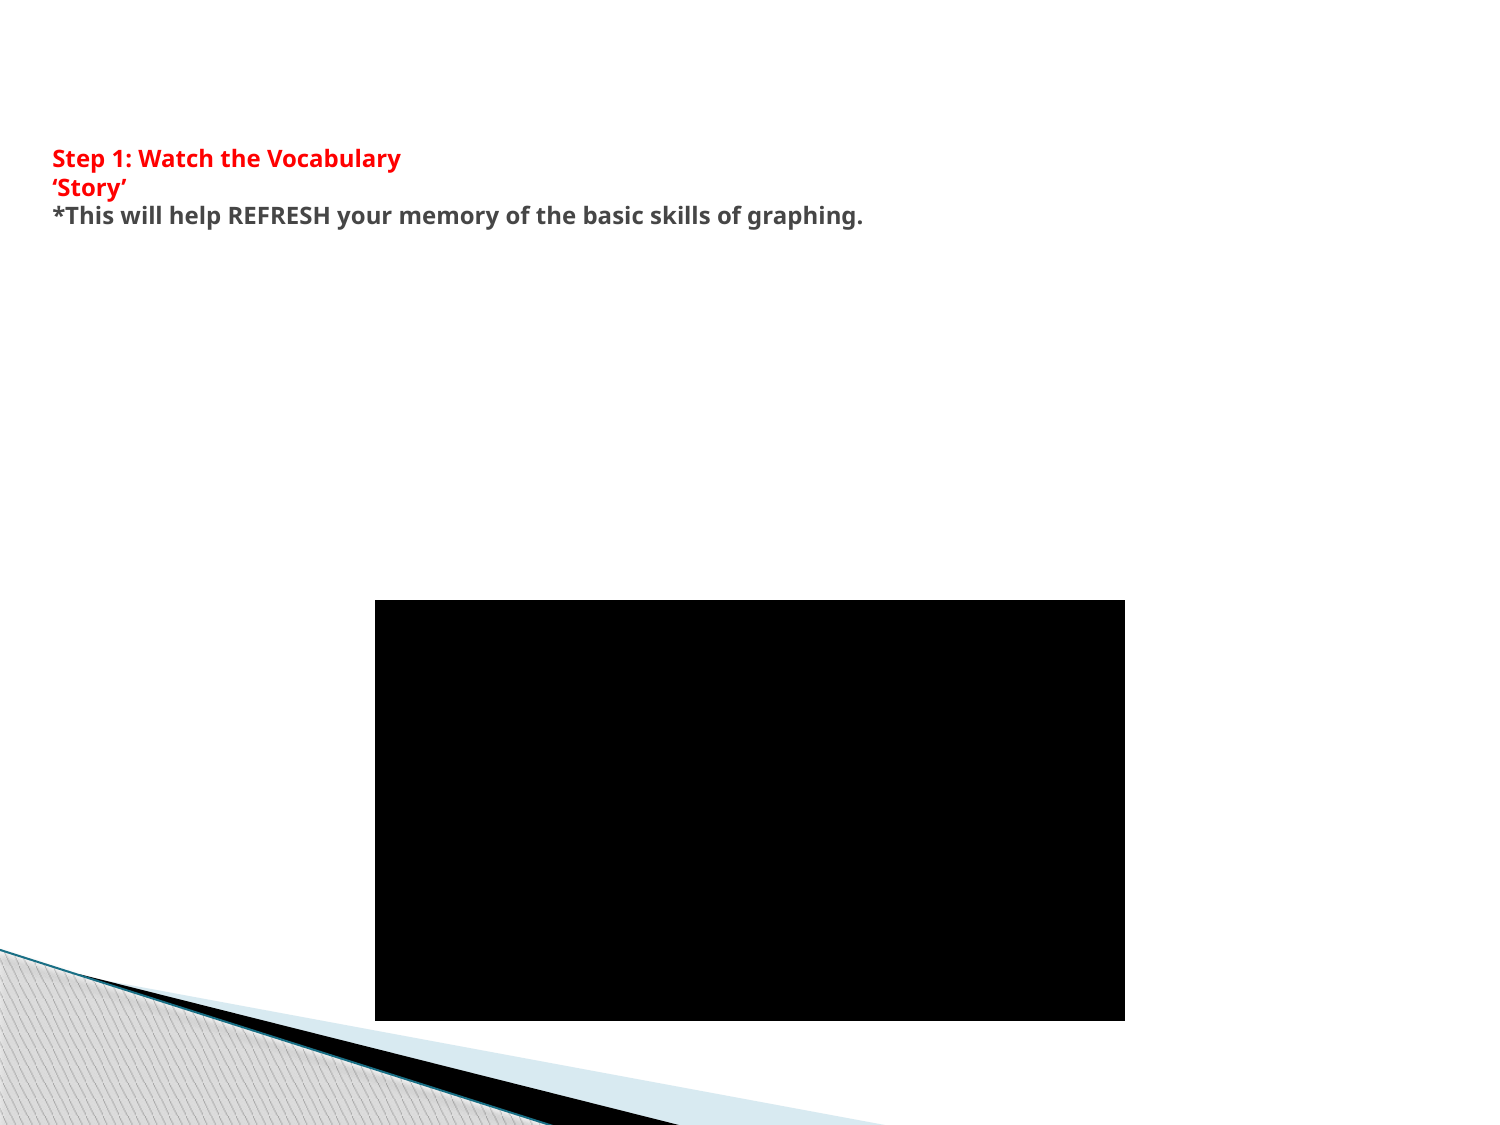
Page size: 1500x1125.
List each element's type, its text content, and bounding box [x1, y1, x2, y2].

title Step 1: Watch the Vocabulary ‘Story’ *This will help REFRESH your memory of the basic skills of graphing. [37, 50, 1388, 238]
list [374, 599, 1126, 1023]
